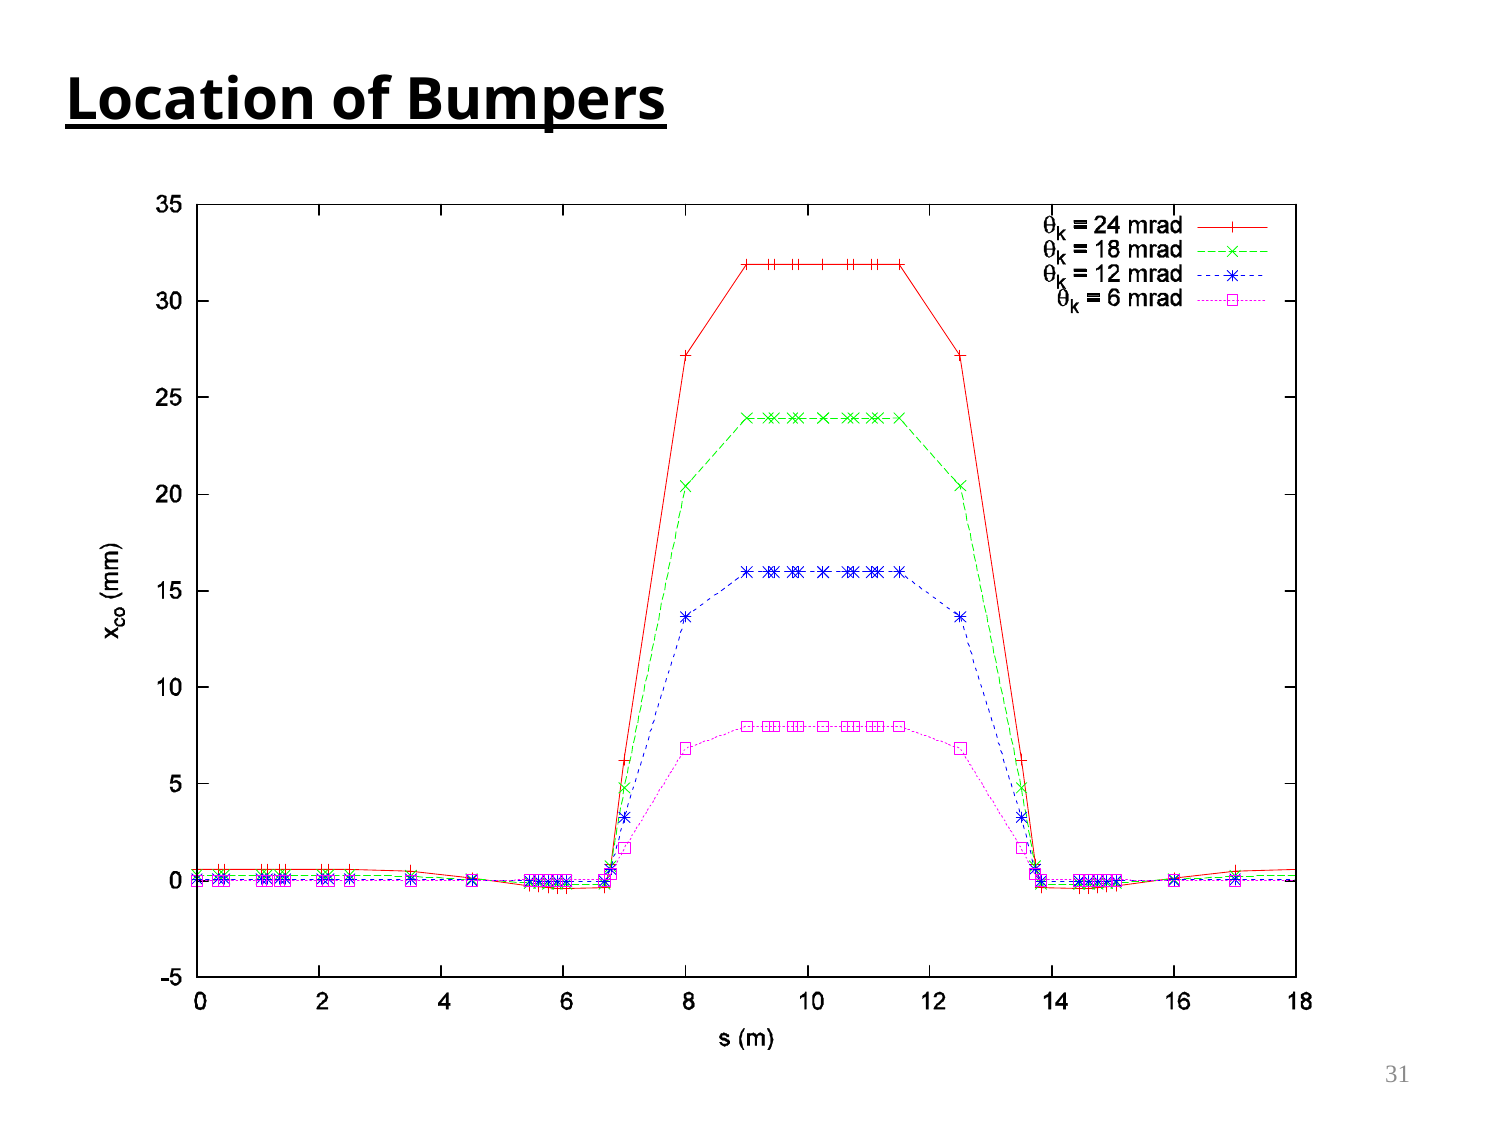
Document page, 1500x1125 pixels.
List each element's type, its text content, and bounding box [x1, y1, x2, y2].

table_header Location of Bumpers [50, 50, 875, 150]
slide_number 31 [1074, 1042, 1425, 1103]
picture [87, 174, 1338, 1051]
